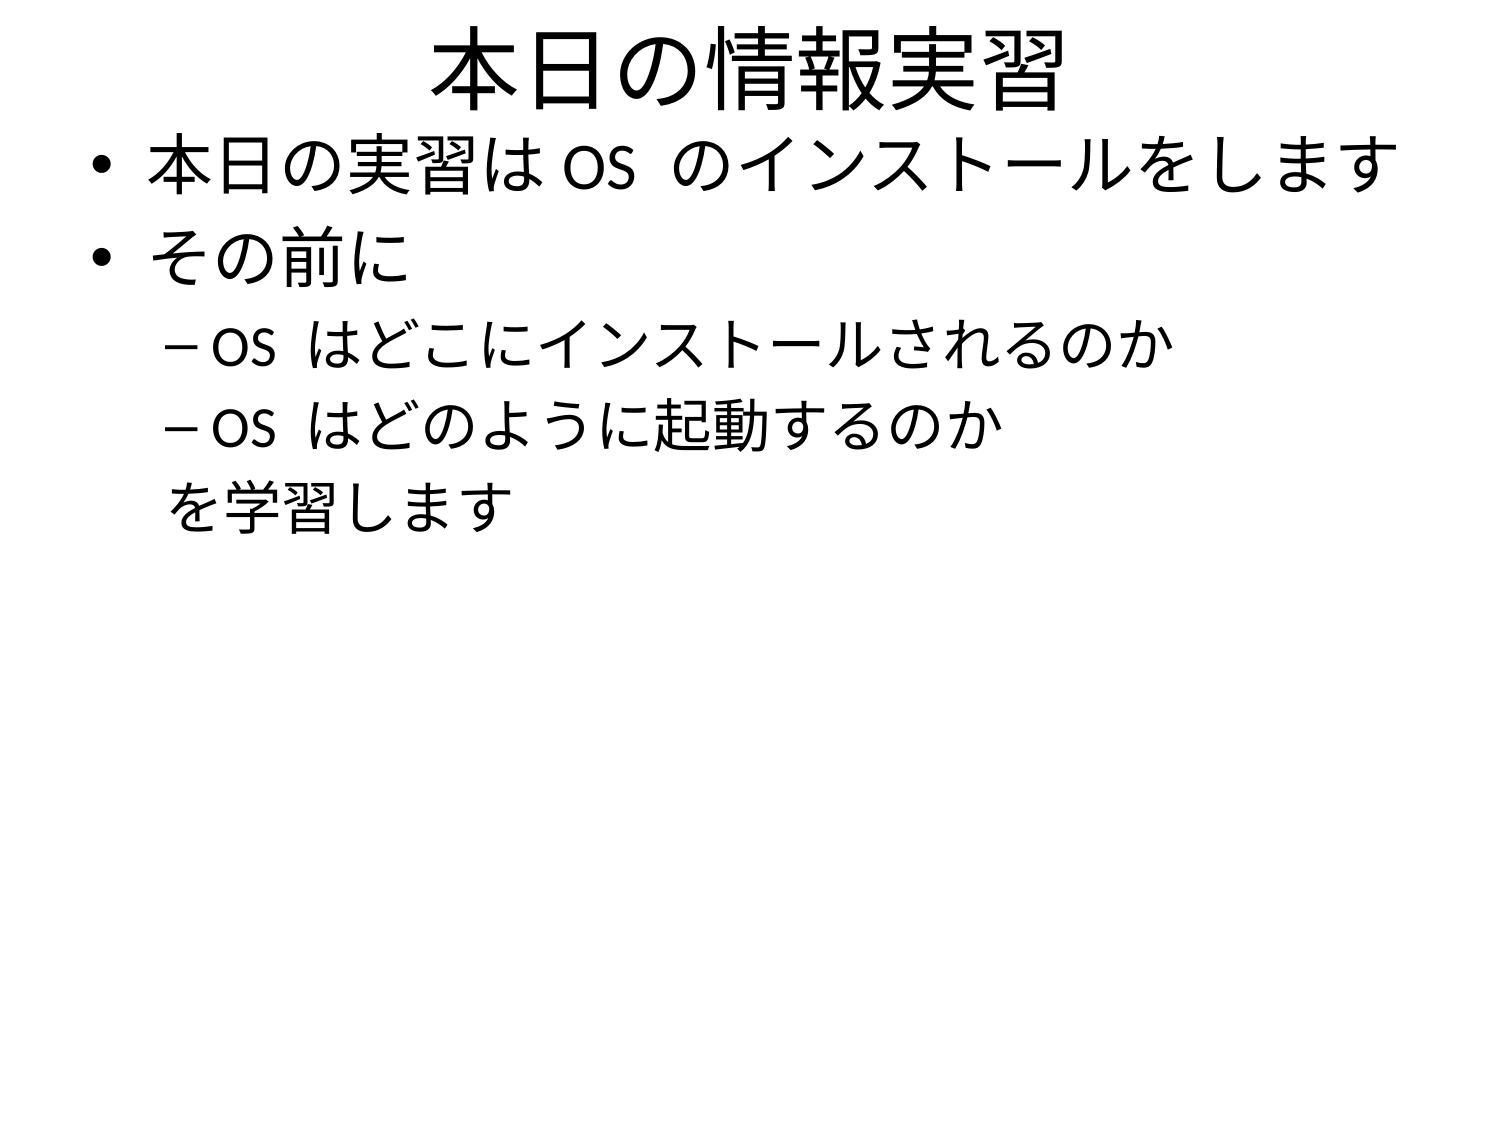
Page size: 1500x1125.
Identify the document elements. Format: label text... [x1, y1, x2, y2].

title 本日の情報実習 [75, 0, 1425, 115]
list 本日の実習はOS のインストールをします その前に OS はどこにインストールされるのか OS はどのように起動するのか を学習します [75, 115, 1425, 858]
